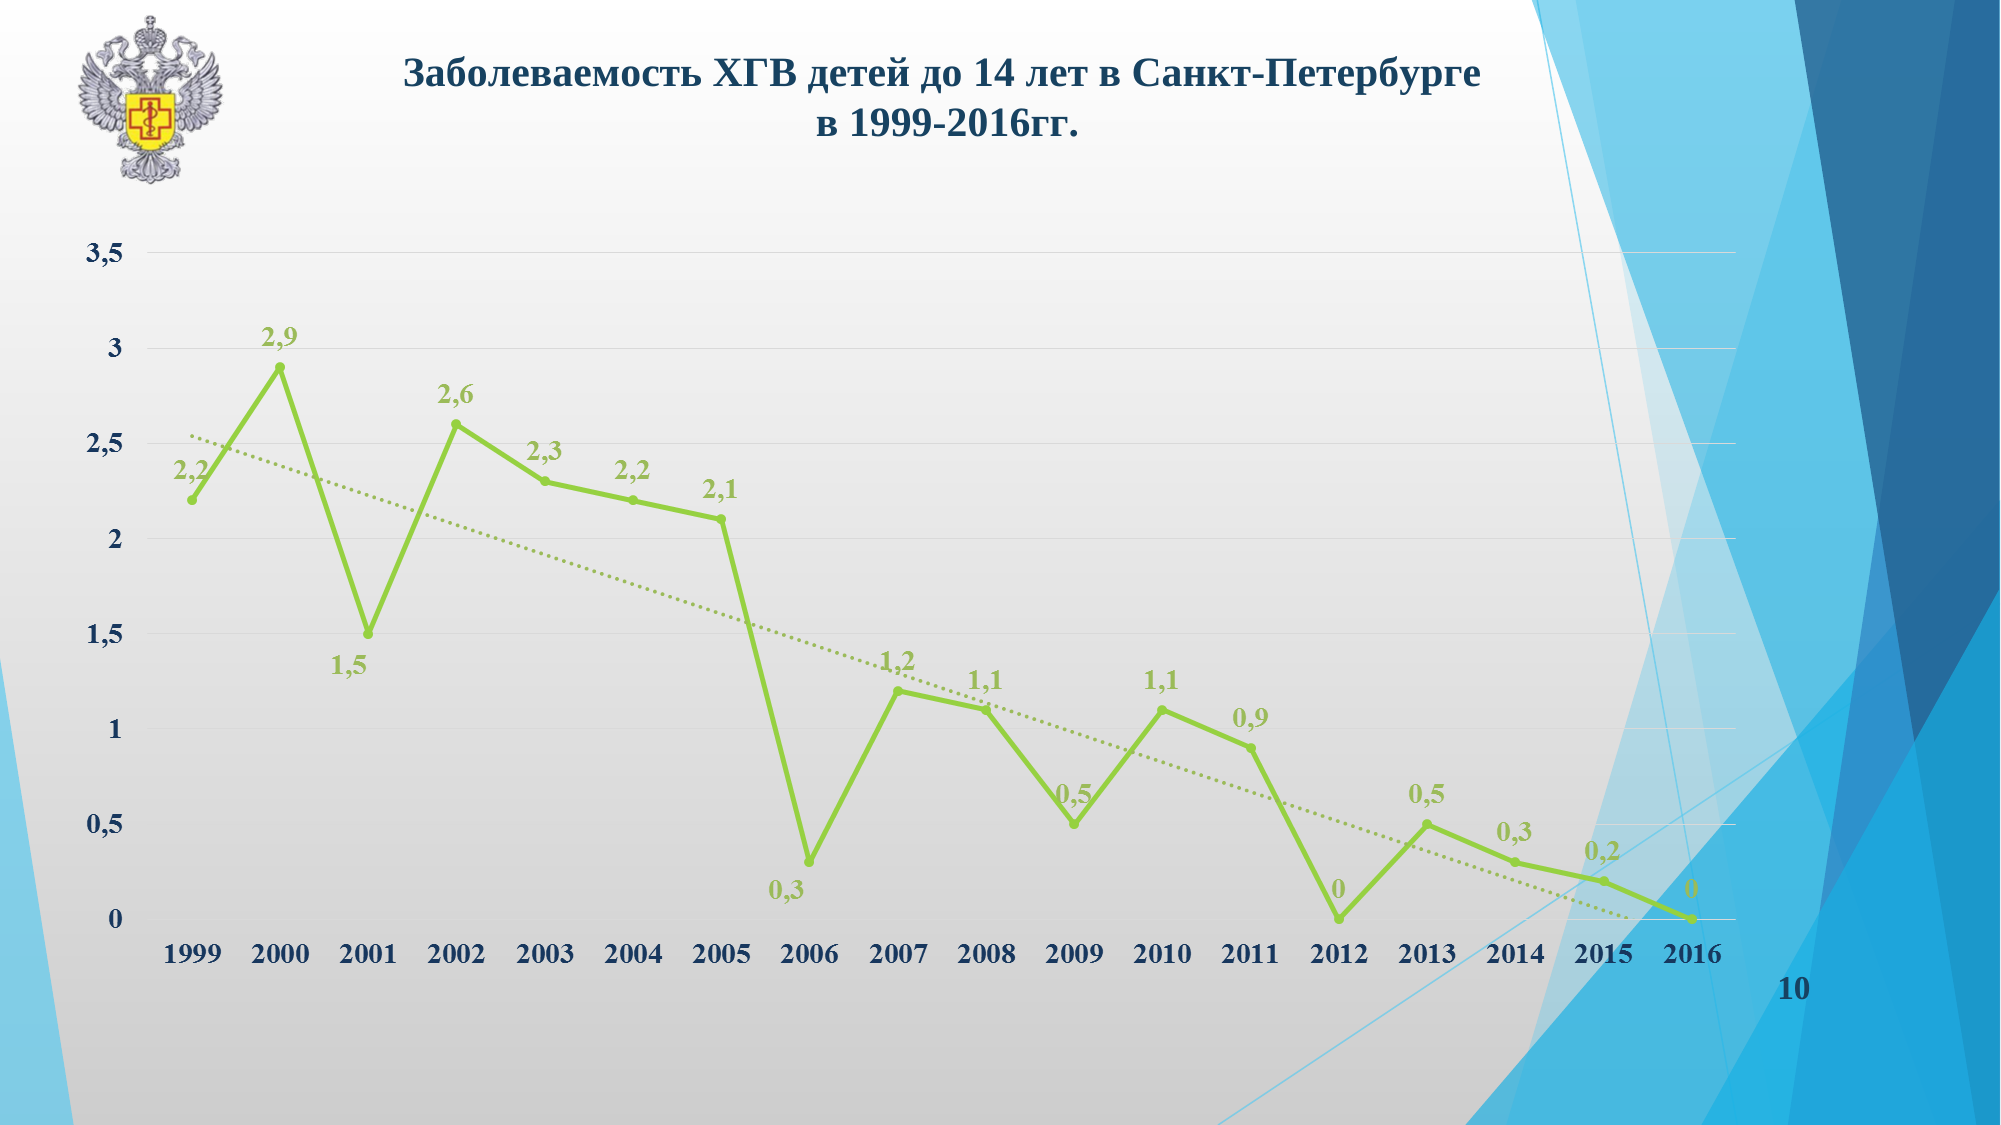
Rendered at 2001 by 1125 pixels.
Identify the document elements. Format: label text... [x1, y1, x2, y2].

picture [61, 7, 235, 193]
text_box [69, 213, 1781, 990]
text_box <number> [1728, 958, 1826, 1015]
title Заболеваемость ХГВ детей до 14 лет в Санкт-Петербурге в 1999-2016гг. [235, 37, 1661, 163]
